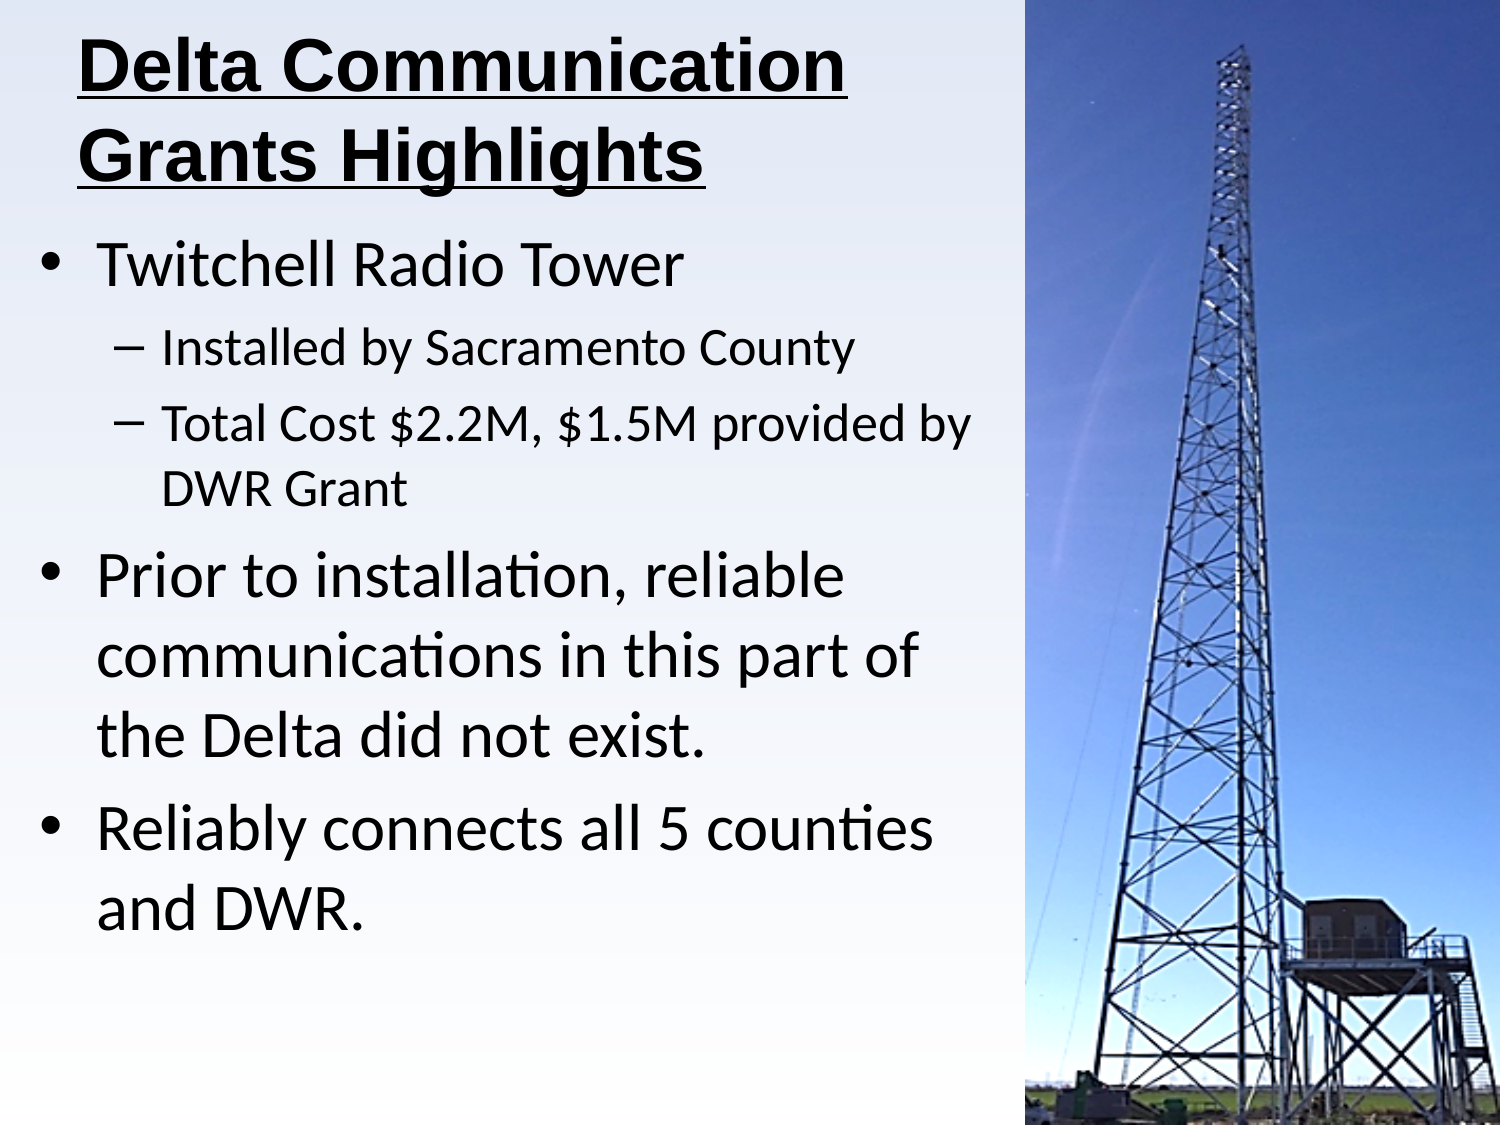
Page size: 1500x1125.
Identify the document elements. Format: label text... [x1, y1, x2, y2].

title Delta Communication Grants Highlights [62, 62, 1019, 151]
picture [1024, 0, 1500, 1125]
list Twitchell Radio Tower Installed by Sacramento County Total Cost $2.2M, $1.5M provided by DWR Grant Prior to installation, reliable communications in this part of the Delta did not exist. Reliably connects all 5 counties and DWR. [24, 212, 1019, 1107]
